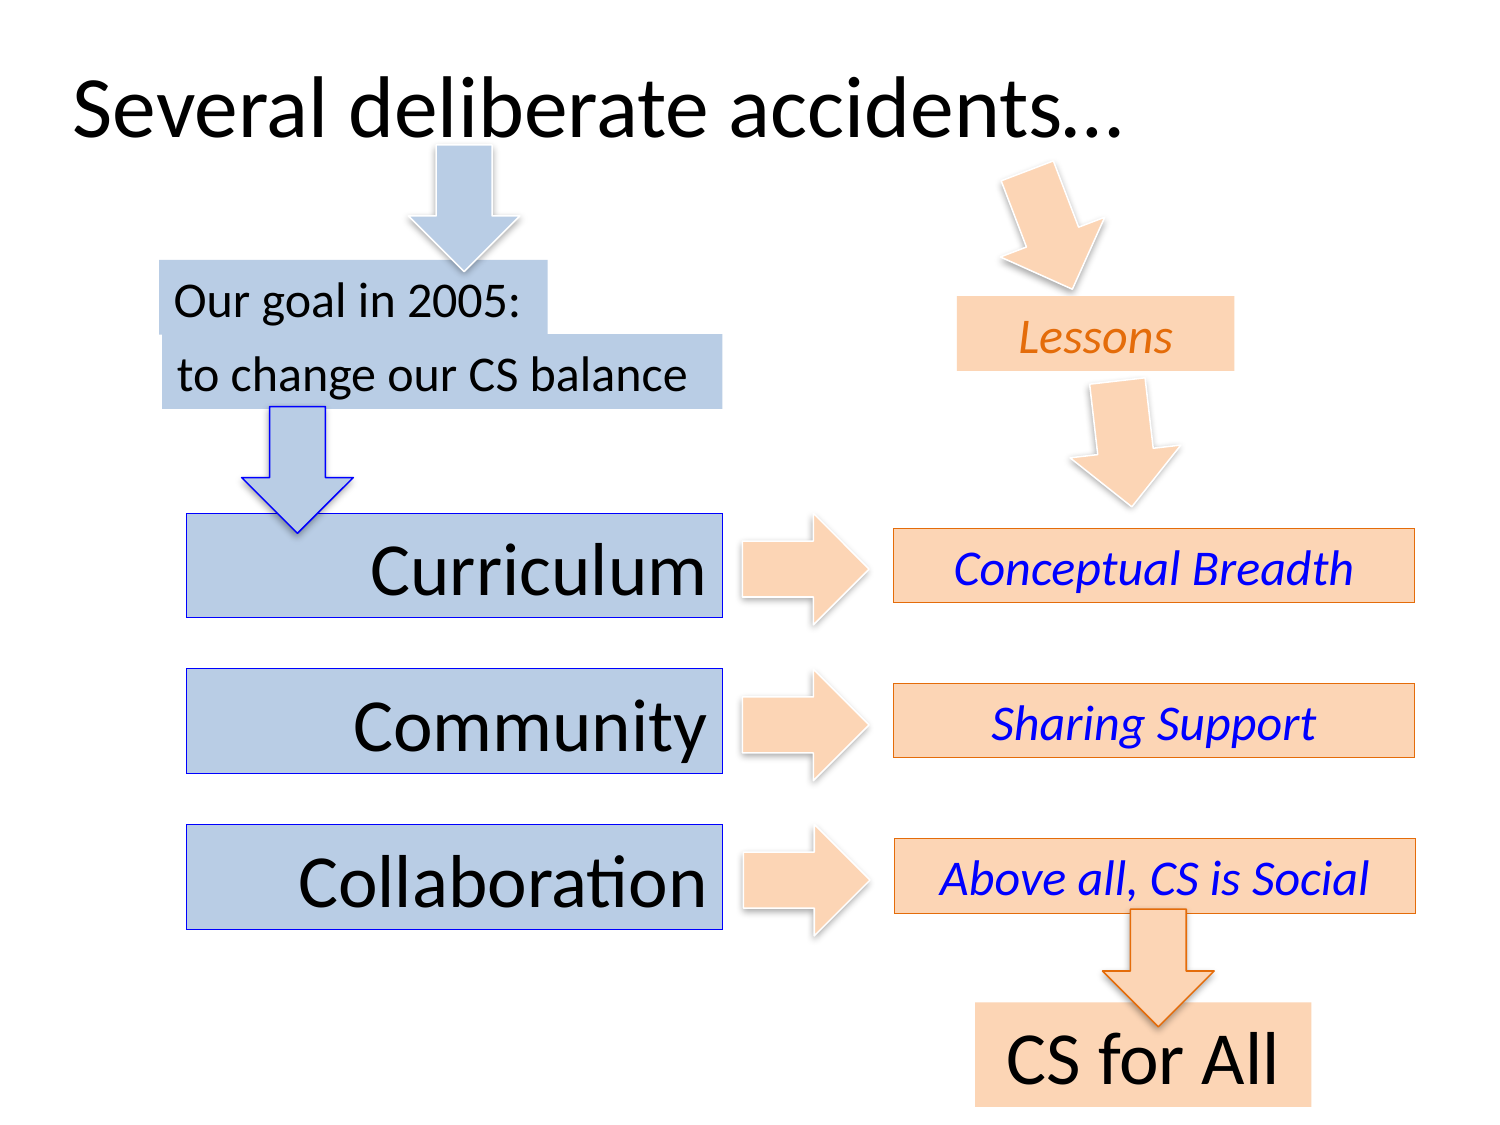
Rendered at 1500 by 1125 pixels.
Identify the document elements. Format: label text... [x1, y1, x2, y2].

text_box to change our CS balance [162, 334, 723, 409]
text_box Conceptual Breadth [893, 528, 1415, 603]
text_box Our goal in 2005: [159, 259, 548, 335]
text_box Above all, CS is Social [894, 838, 1416, 914]
text_box Community [186, 668, 723, 774]
text_box Curriculum [186, 513, 723, 618]
text_box Several deliberate accidents… [57, 43, 1244, 163]
text_box [999, 160, 1106, 290]
text_box [741, 512, 870, 626]
text_box [741, 668, 870, 782]
text_box CS for All [975, 1002, 1312, 1107]
text_box [1101, 908, 1215, 1028]
text_box [240, 405, 355, 534]
text_box Collaboration [186, 824, 723, 930]
text_box [407, 144, 521, 273]
text_box [742, 823, 871, 937]
text_box Sharing Support [893, 683, 1415, 758]
text_box Lessons [956, 296, 1235, 371]
text_box [1069, 377, 1182, 508]
